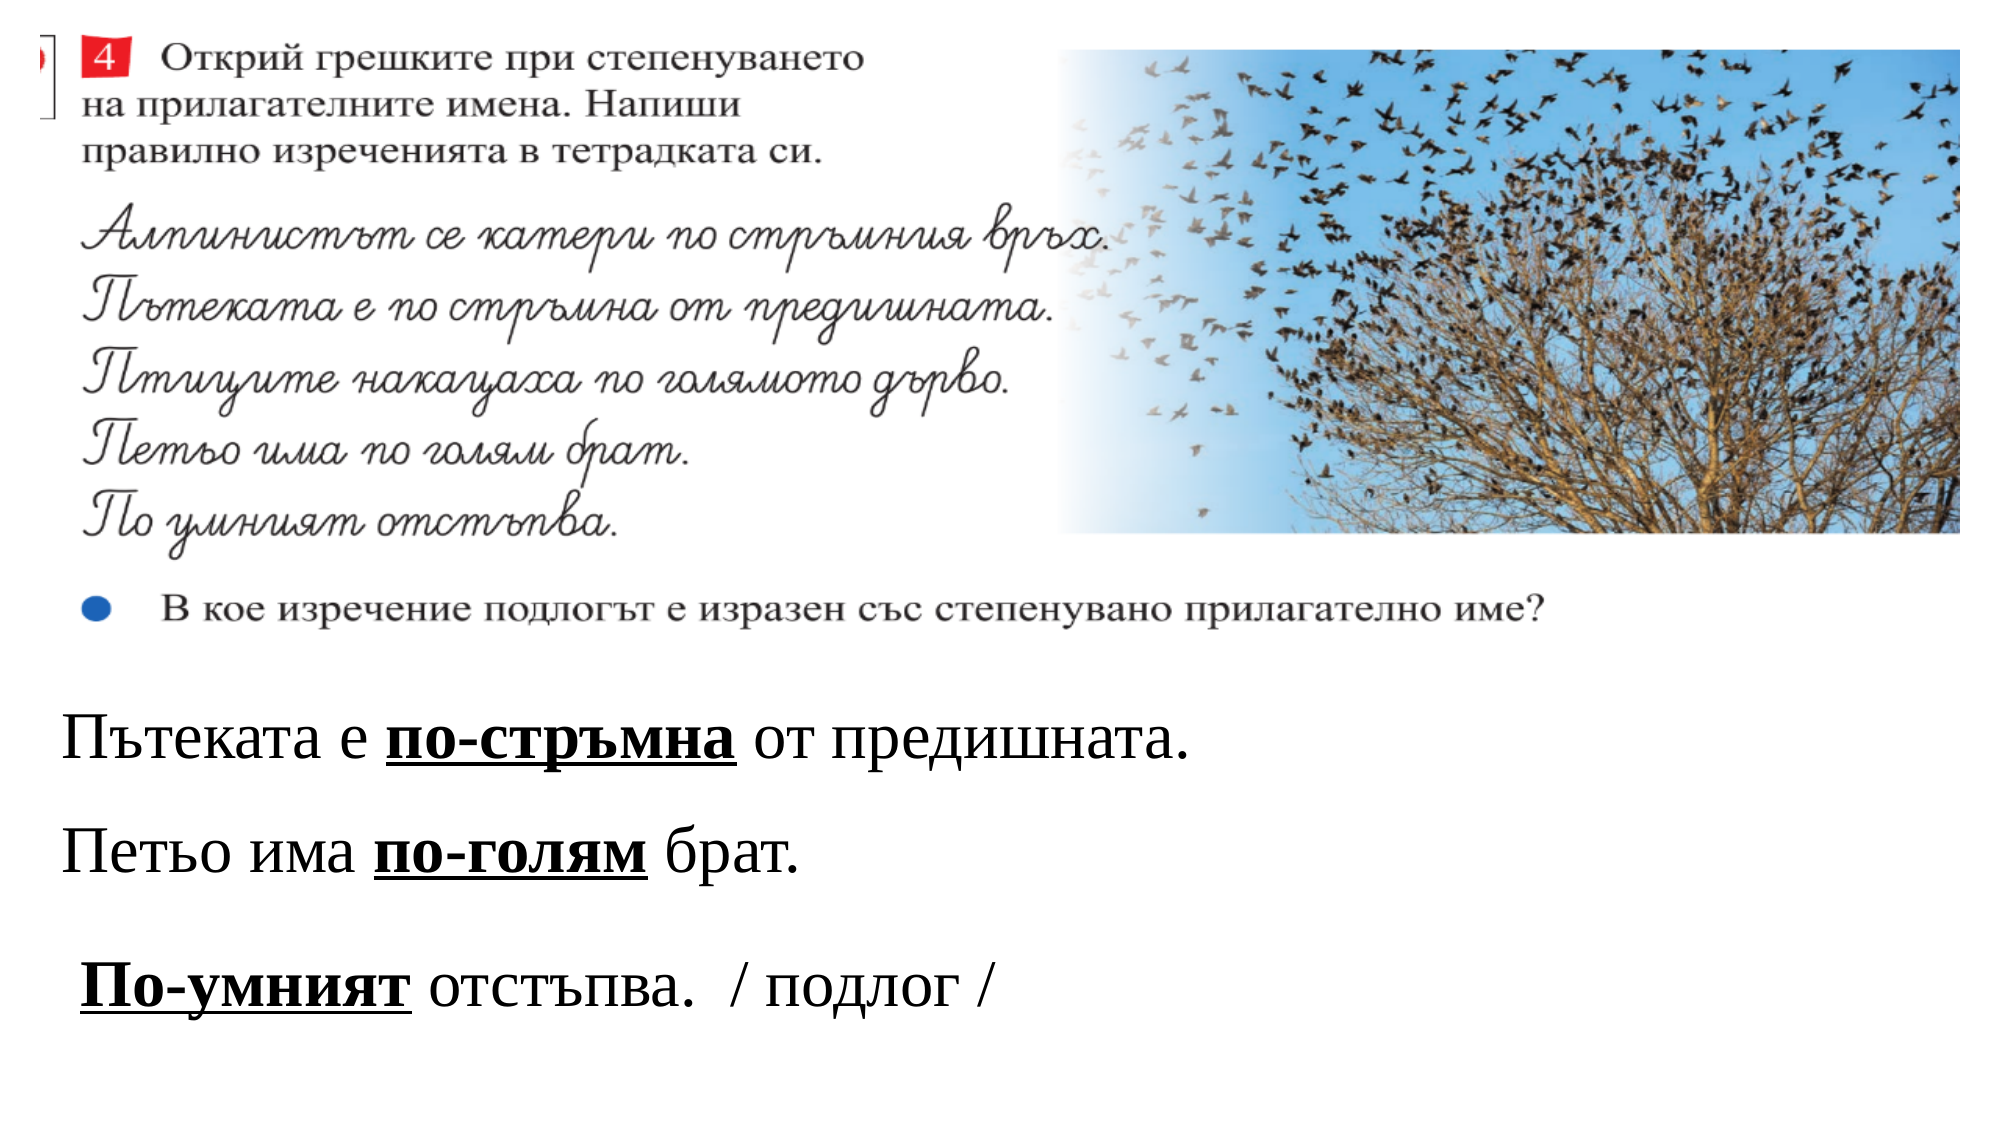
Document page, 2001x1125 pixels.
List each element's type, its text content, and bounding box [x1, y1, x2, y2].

text_box По-умният отстъпва. / подлог / [65, 932, 1643, 1028]
picture [40, 0, 1960, 643]
text_box Пътеката е по-стръмна от предишната. [46, 684, 1802, 779]
text_box Петьо има по-голям брат. [46, 798, 1785, 894]
